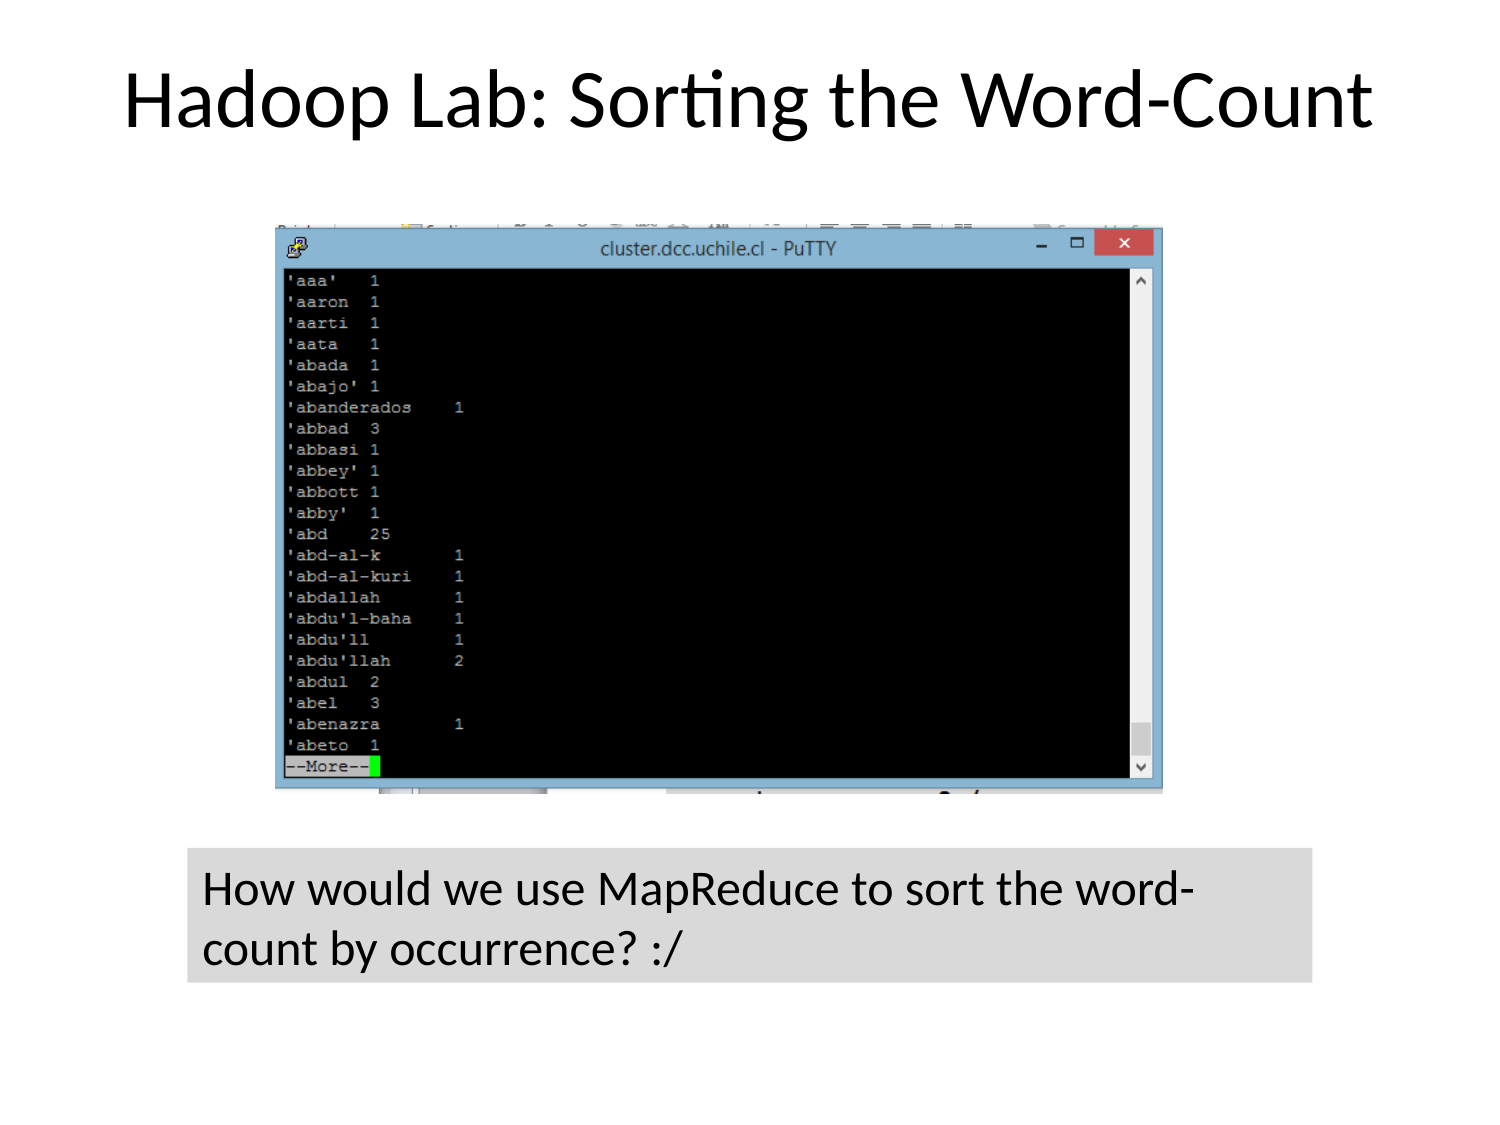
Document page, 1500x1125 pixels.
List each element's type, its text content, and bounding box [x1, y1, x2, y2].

text_box How would we use MapReduce to sort the word-count by occurrence? :/ [187, 847, 1313, 983]
picture [274, 224, 1163, 794]
title Hadoop Lab: Sorting the Word-Count [75, 0, 1425, 188]
